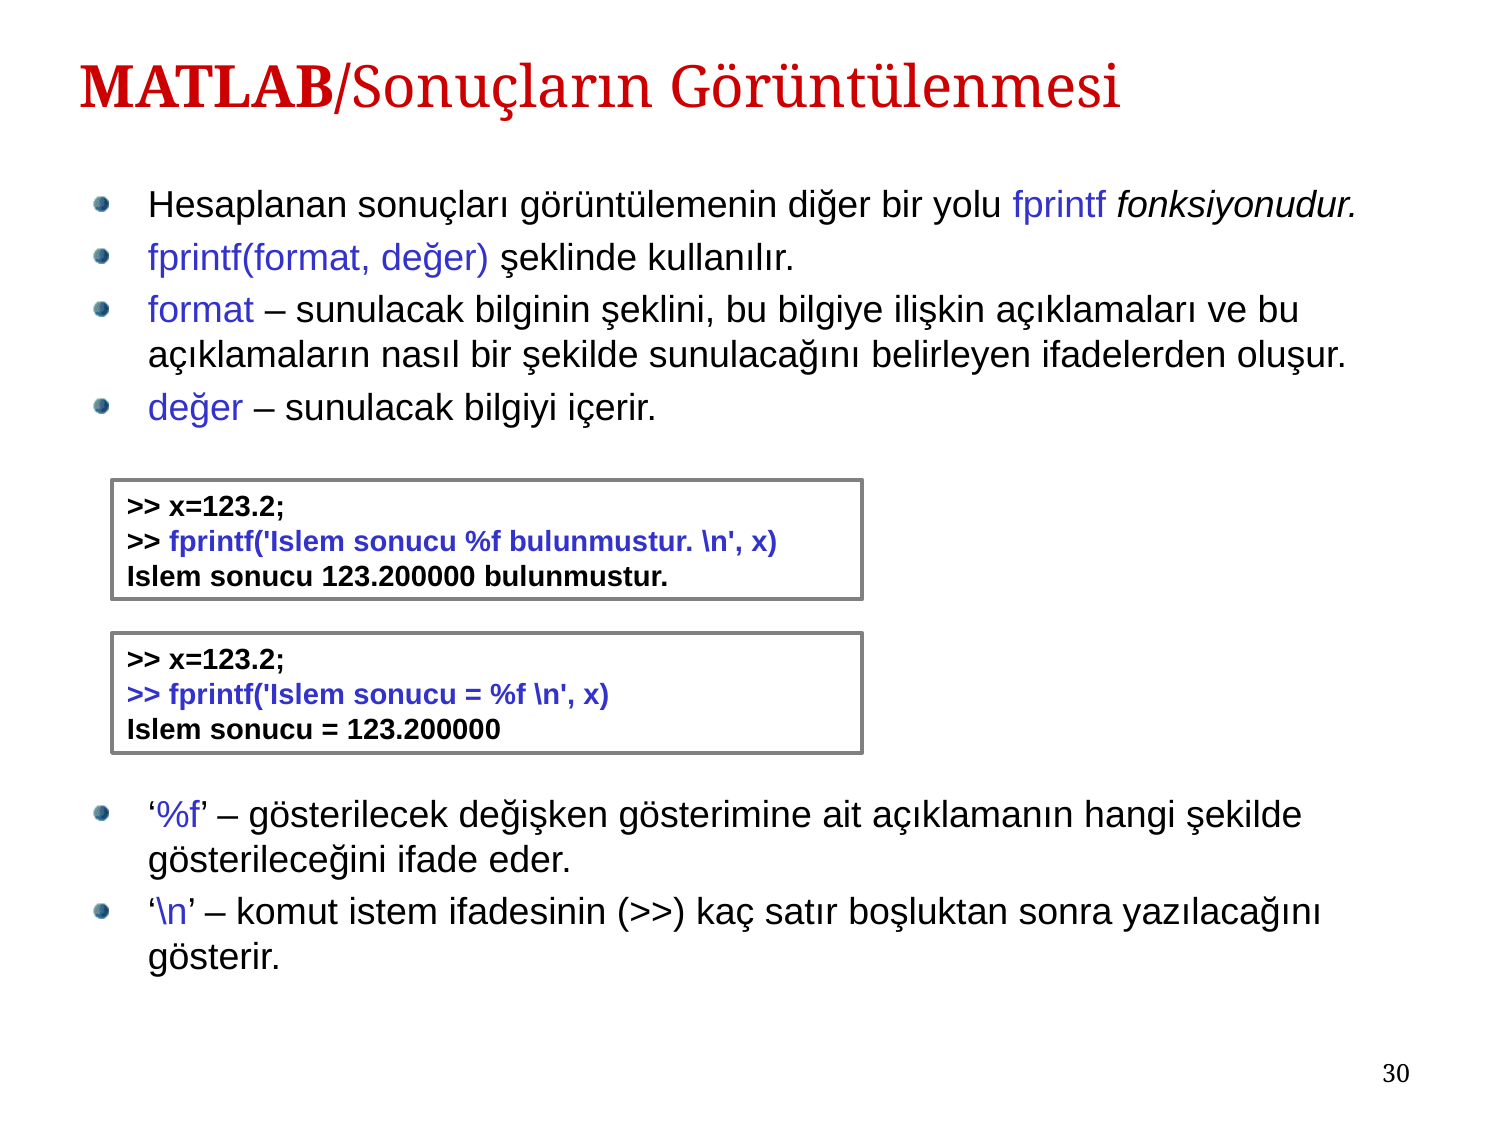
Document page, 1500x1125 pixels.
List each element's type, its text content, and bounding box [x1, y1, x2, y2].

slide_number 30 [1074, 1059, 1426, 1100]
list Hesaplanan sonuçları görüntülemenin diğer bir yolu fprintf fonksiyonudur. fprintf(format, değer) şeklinde kullanılır. format – sunulacak bilginin şeklini, bu bilgiye ilişkin açıklamaları ve bu açıklamaların nasıl bir şekilde sunulacağını belirleyen ifadelerden oluşur. değer – sunulacak bilgiyi içerir. [76, 172, 1427, 450]
text_box ‘%f’ – gösterilecek değişken gösterimine ait açıklamanın hangi şekilde gösterileceğini ifade eder. ‘\n’ – komut istem ifadesinin (>>) kaç satır boşluktan sonra yazılacağını gösterir. [76, 782, 1427, 1059]
text_box >> x=123.2; >> fprintf('Islem sonucu %f bulunmustur. \n', x) Islem sonucu 123.200000 bulunmustur. [112, 479, 863, 600]
title MATLAB/Sonuçların Görüntülenmesi [64, 41, 1416, 182]
picture [91, 396, 109, 414]
picture [91, 803, 109, 821]
picture [91, 246, 109, 264]
picture [91, 194, 109, 212]
text_box >> x=123.2; >> fprintf('Islem sonucu = %f \n', x) Islem sonucu = 123.200000 [112, 633, 863, 753]
picture [91, 299, 109, 317]
picture [91, 901, 109, 919]
